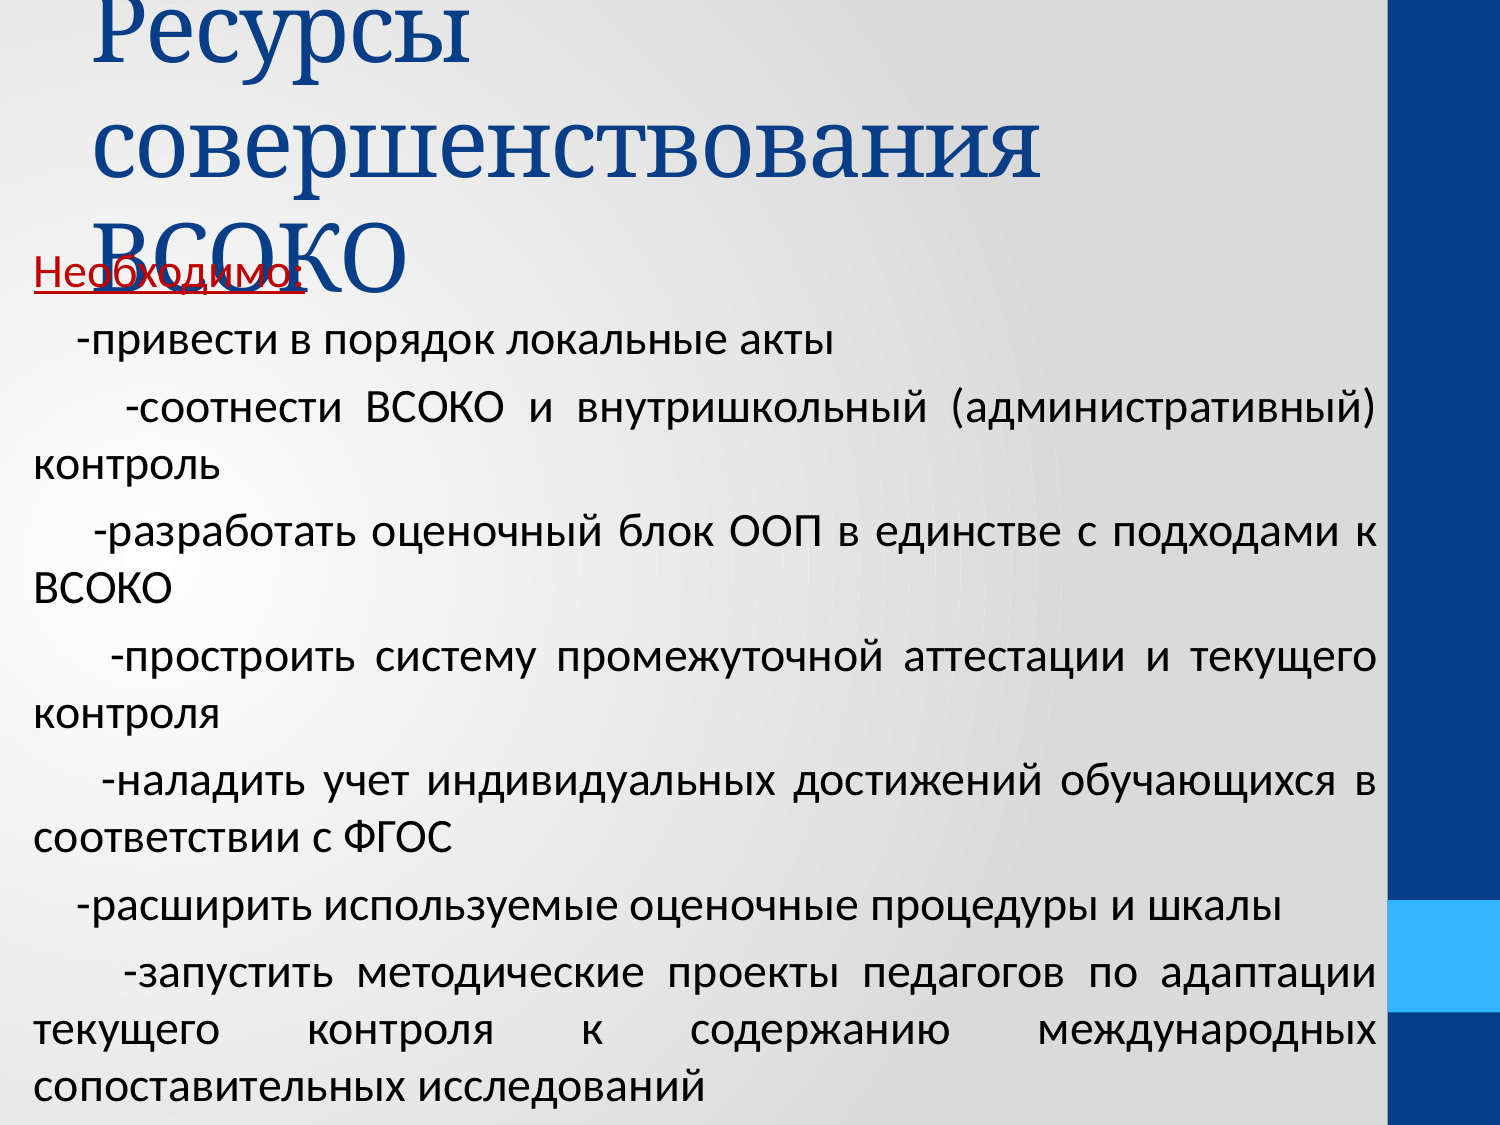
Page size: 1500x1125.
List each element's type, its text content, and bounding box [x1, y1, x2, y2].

list Необходимо: -привести в порядок локальные акты -соотнести ВСОКО и внутришкольный (административный) контроль -разработать оценочный блок ООП в единстве с подходами к ВСОКО -простроить систему промежуточной аттестации и текущего контроля -наладить учет индивидуальных достижений обучающихся в соответствии с ФГОС -расширить используемые оценочные процедуры и шкалы -запустить методические проекты педагогов по адаптации текущего контроля к содержанию международных сопоставительных исследований [0, 232, 1395, 1050]
title Ресурсы совершенствования ВСОКО [75, 45, 1325, 232]
